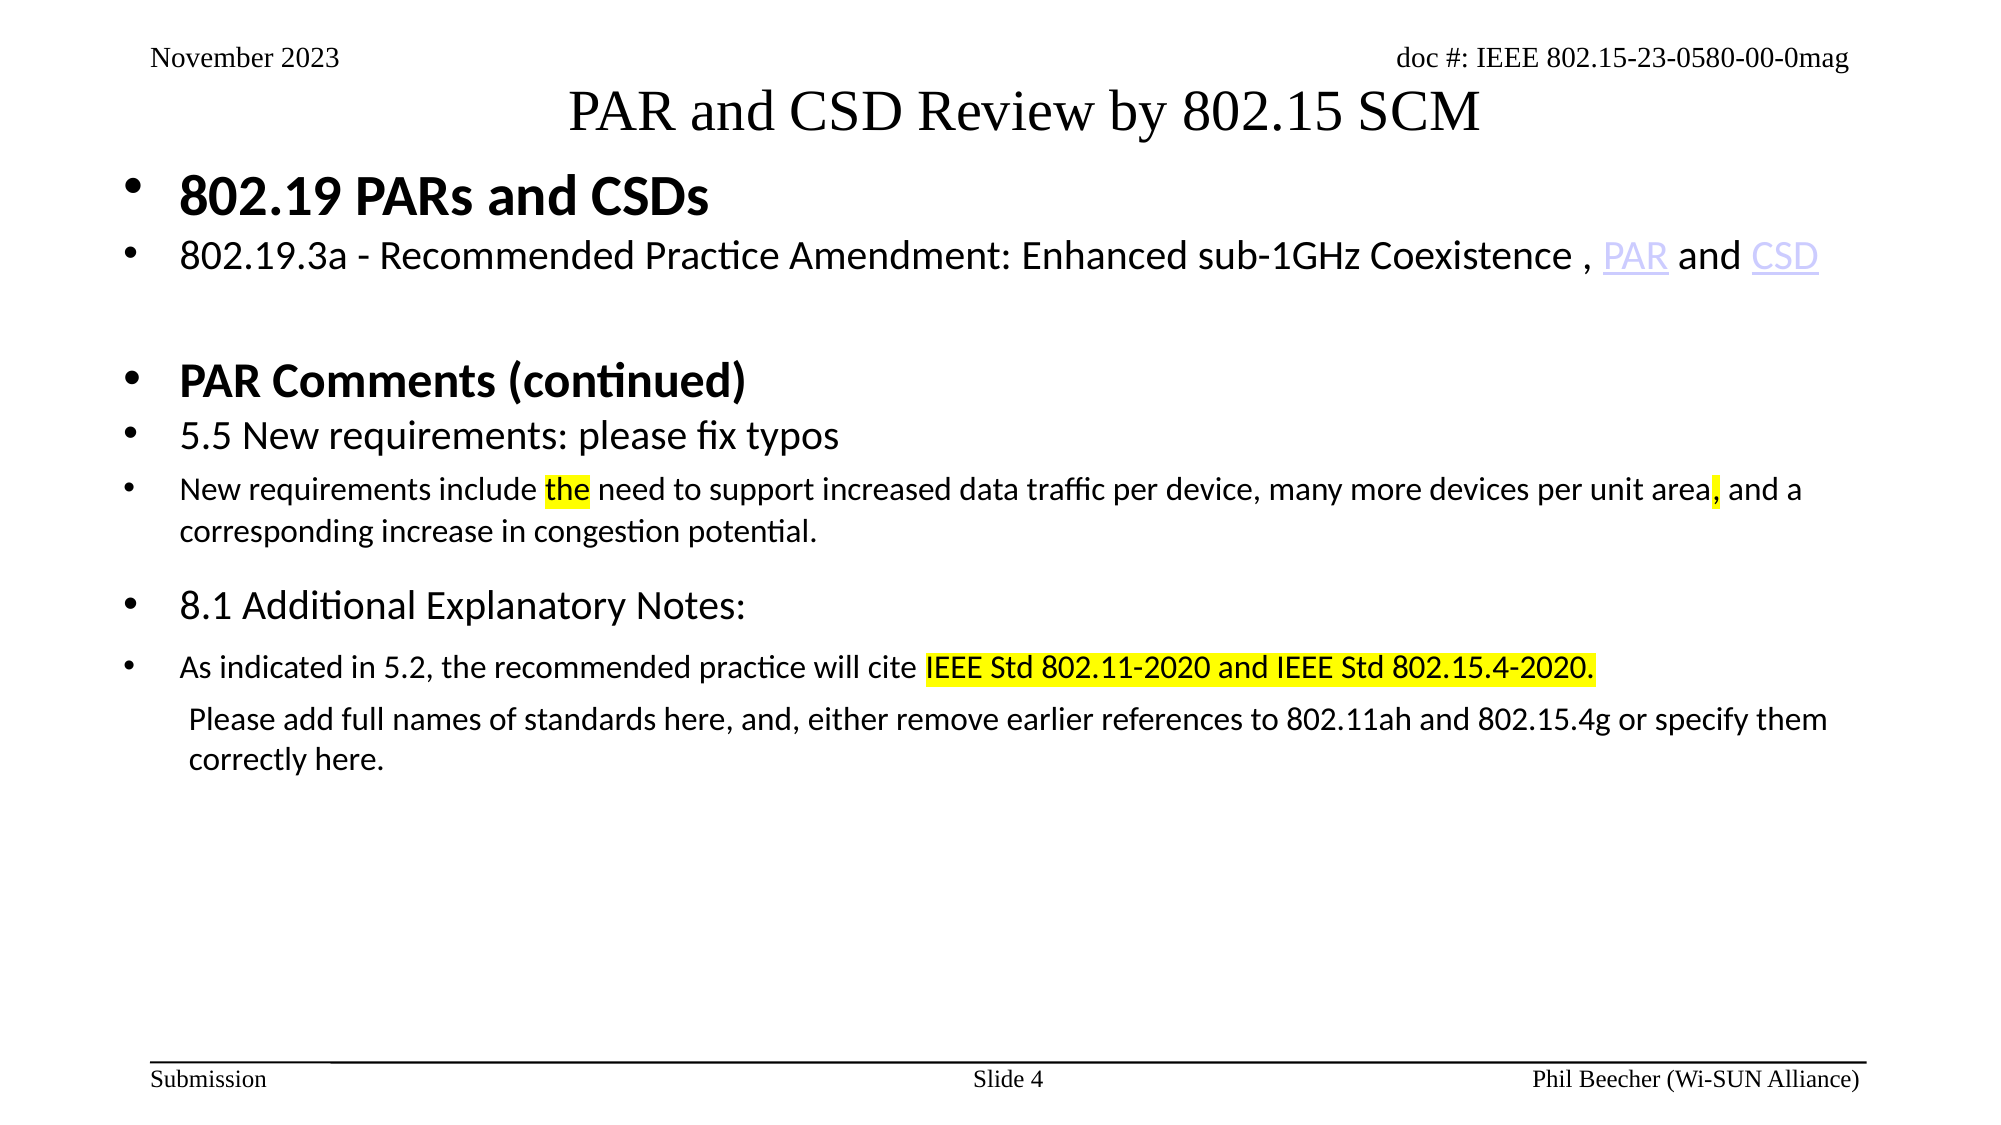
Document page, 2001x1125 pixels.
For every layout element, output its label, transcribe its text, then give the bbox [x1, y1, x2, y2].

slide_number Slide 4 [964, 1061, 1053, 1093]
footer Phil Beecher (Wi-SUN Alliance) [1362, 1062, 1875, 1093]
list 802.19 PARs and CSDs 802.19.3a - Recommended Practice Amendment: Enhanced sub-1GHz Coexistence , PAR and CSD PAR Comments (continued) 5.5 New requirements: please fix typos New requirements include the need to support increased data traffic per device, many more devices per unit area, and a corresponding increase in congestion potential. 8.1 Additional Explanatory Notes: As indicated in 5.2, the recommended practice will cite IEEE Std 802.11-2020 and IEEE Std 802.15.4-2020. Please add full names of standards here, and, either remove earlier references to 802.11ah and 802.15.4g or specify them correctly here. [108, 149, 1892, 1050]
title PAR and CSD Review by 802.15 SCM [175, 75, 1875, 140]
